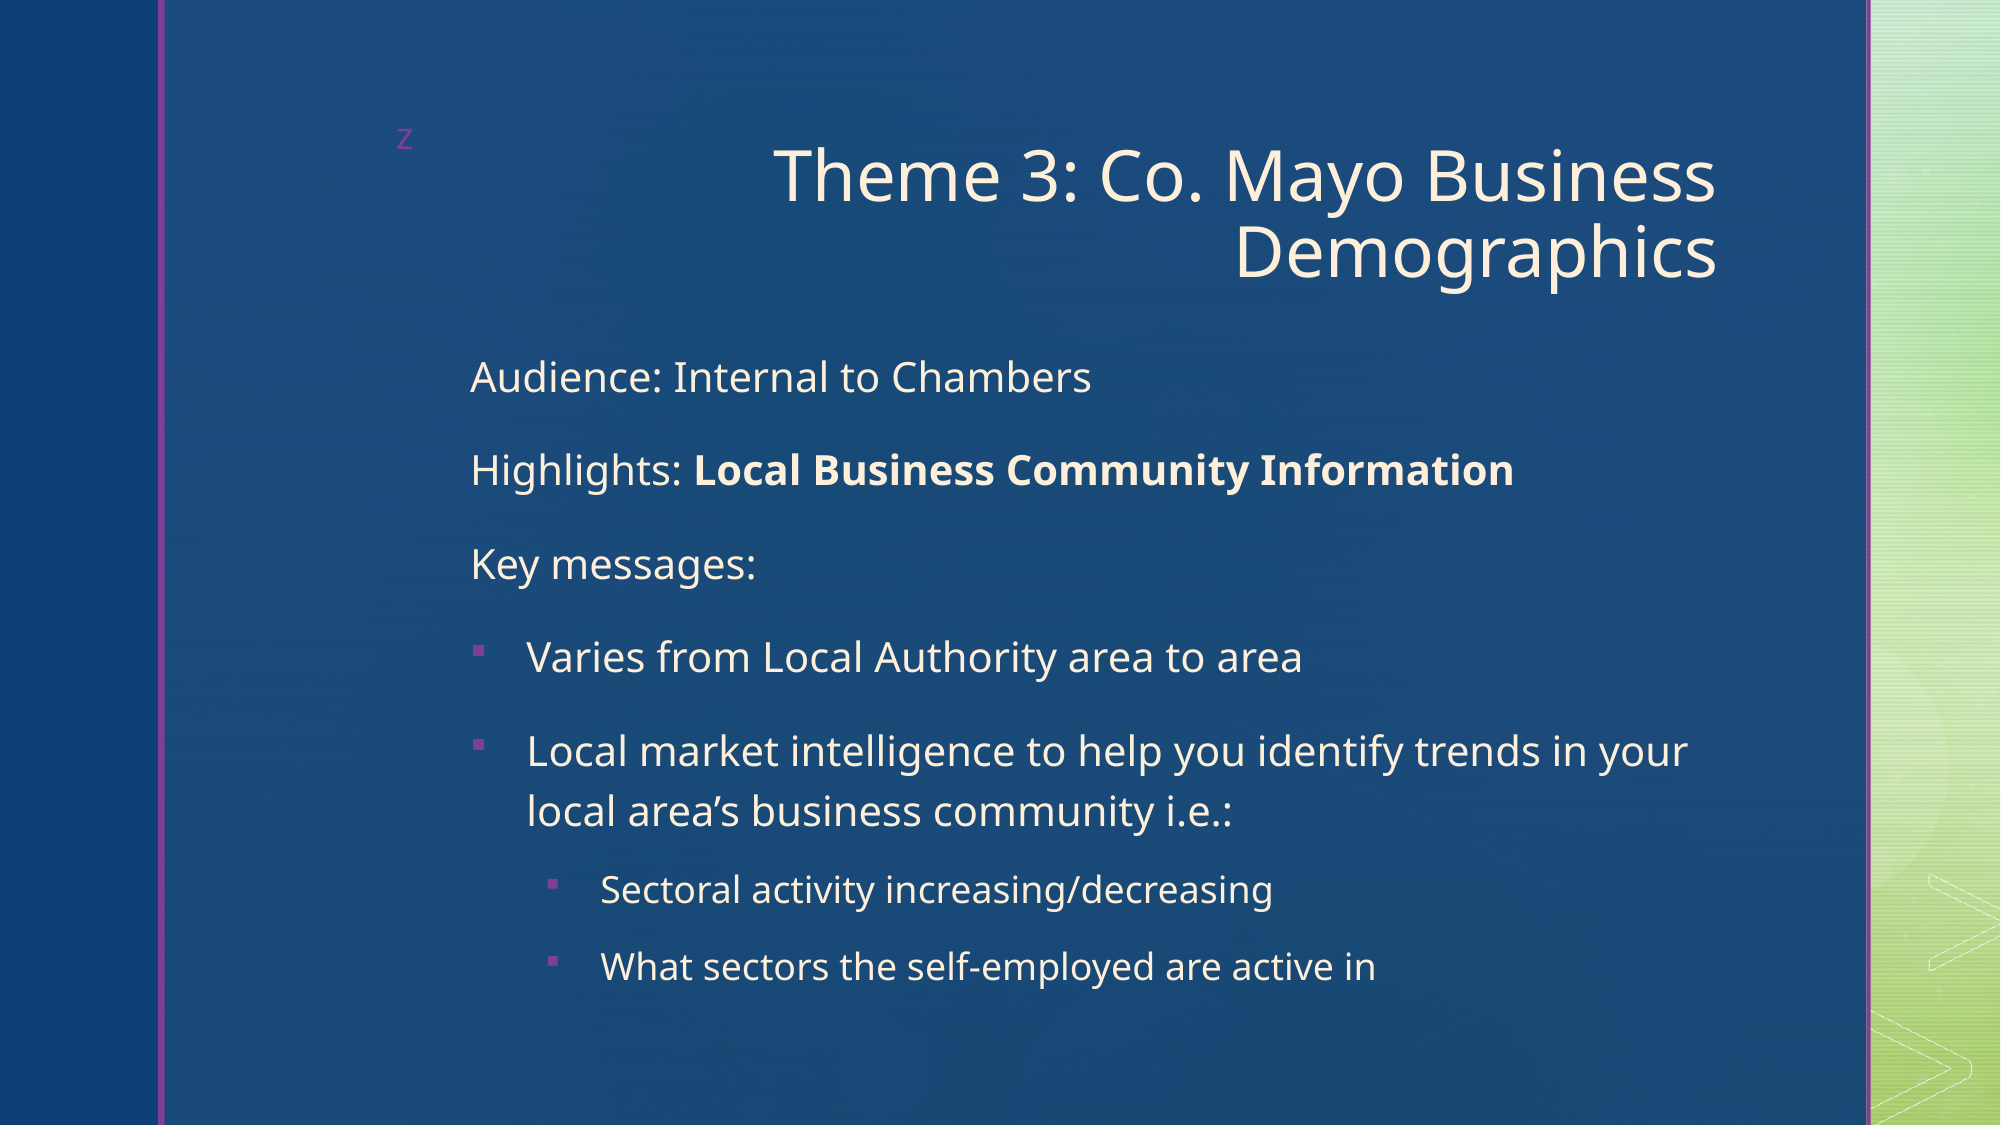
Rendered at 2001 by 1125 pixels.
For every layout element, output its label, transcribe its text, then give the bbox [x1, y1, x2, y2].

list Audience: Internal to Chambers Highlights: Local Business Community Information Key messages: Varies from Local Authority area to area Local market intelligence to help you identify trends in your local area’s business community i.e.: Sectoral activity increasing/decreasing What sectors the self-employed are active in [454, 336, 1734, 993]
title Theme 3: Co. Mayo Business Demographics [428, 132, 1734, 310]
picture [1871, 0, 2001, 1125]
